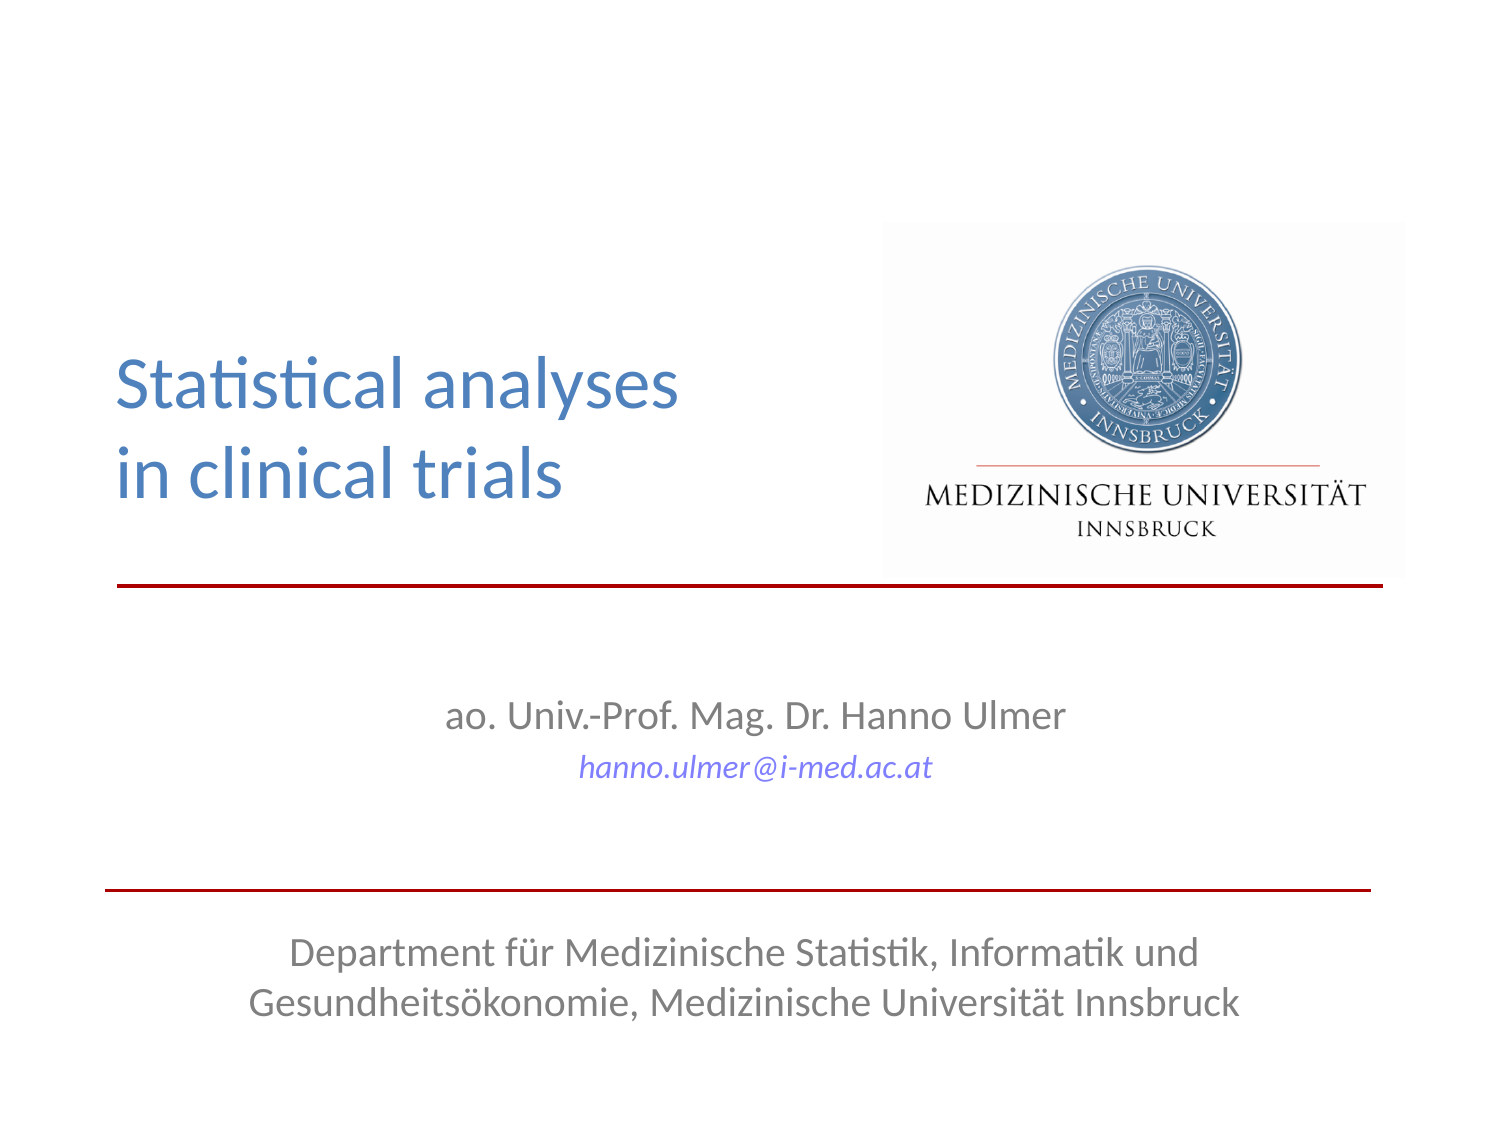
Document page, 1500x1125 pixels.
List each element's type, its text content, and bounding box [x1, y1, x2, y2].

text_box ao. Univ.-Prof. Mag. Dr. Hanno Ulmer hanno.ulmer@i-med.ac.at [218, 680, 1294, 846]
title Statistical analyses in clinical trials [100, 249, 1398, 598]
picture [882, 222, 1406, 578]
subtitle Department für Medizinische Statistik, Informatik und Gesundheitsökonomie, Medizinische Universität Innsbruck [219, 916, 1270, 1079]
